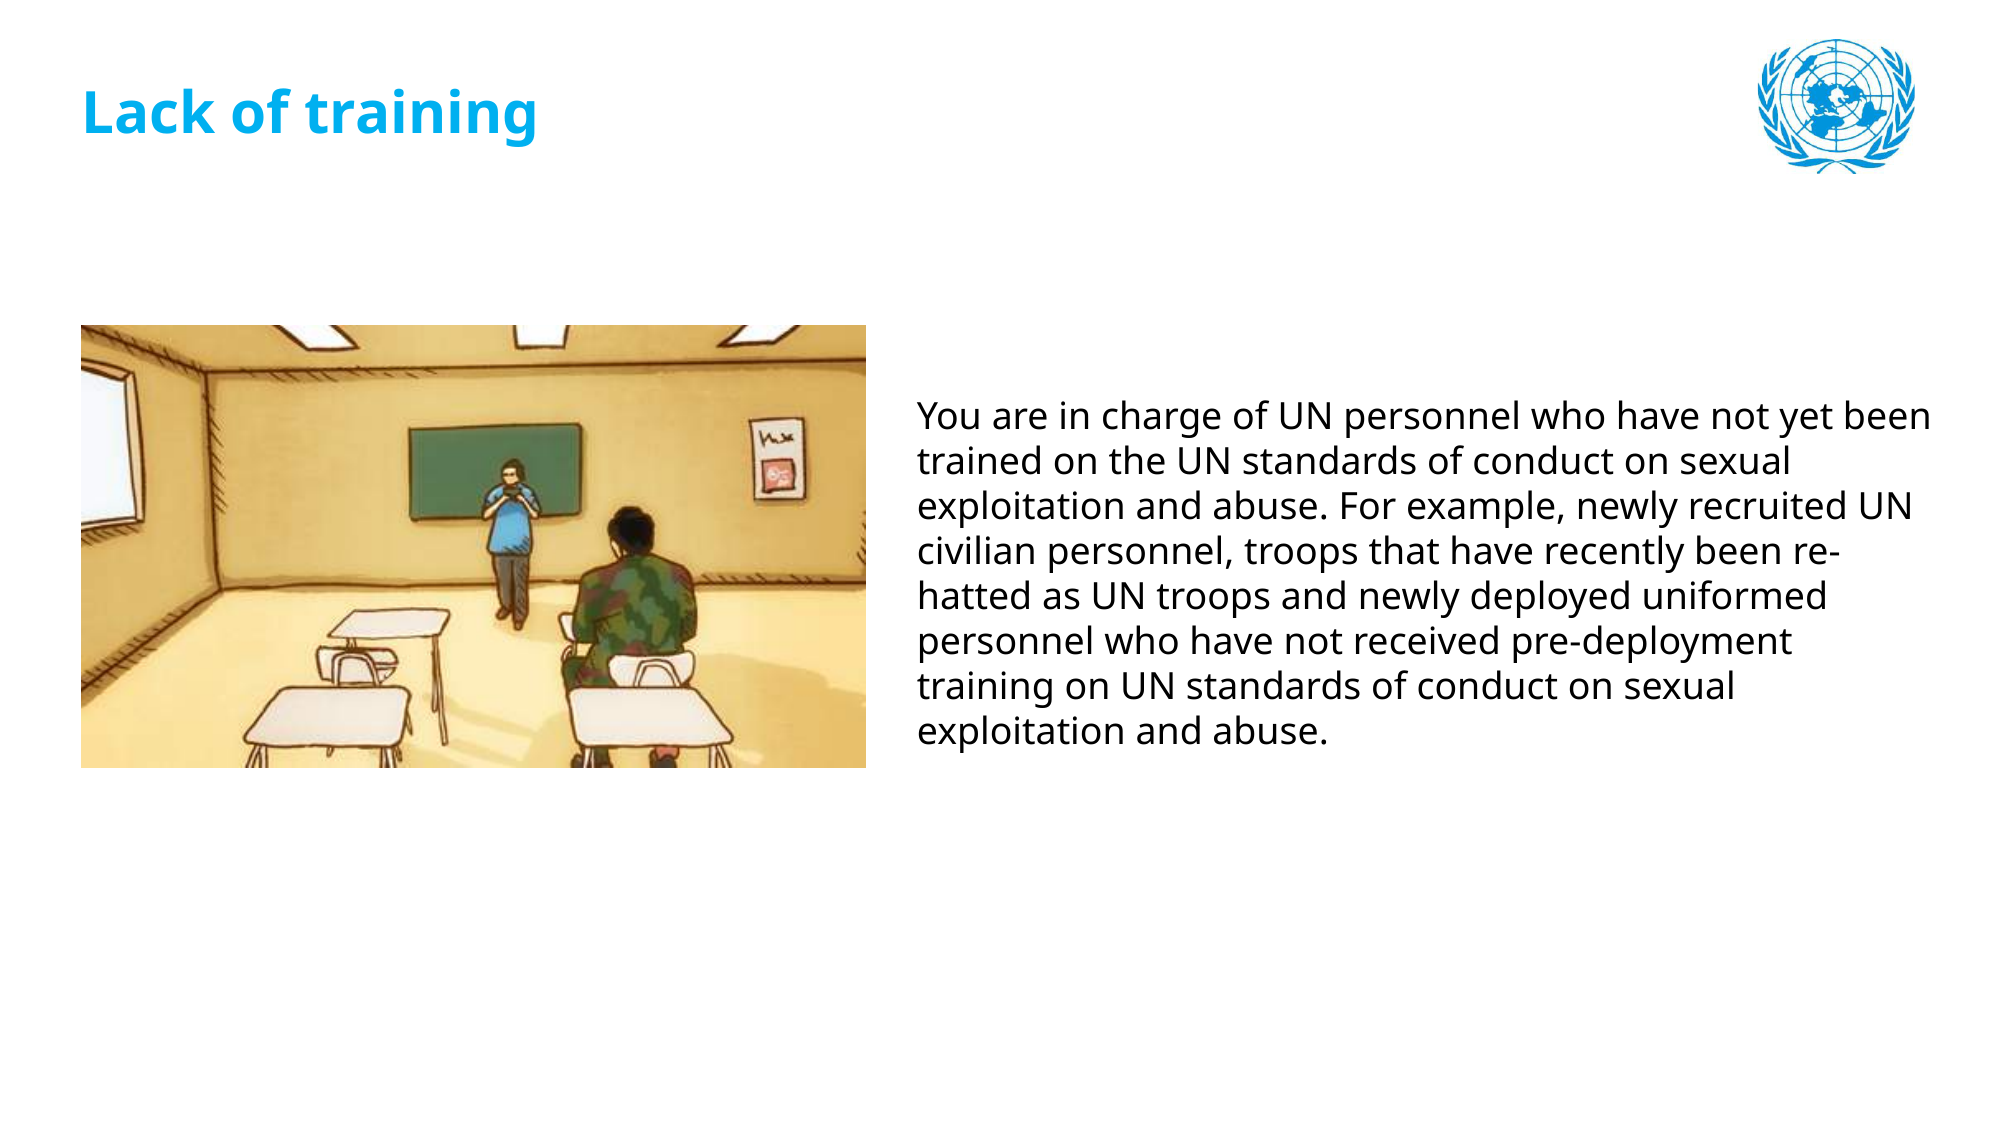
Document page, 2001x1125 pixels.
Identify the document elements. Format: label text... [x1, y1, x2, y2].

text_box Lack of training [66, 68, 1067, 153]
text_box You are in charge of UN personnel who have not yet been trained on the UN standards of conduct on sexual exploitation and abuse. For example, newly recruited UN civilian personnel, troops that have recently been re-hatted as UN troops and newly deployed uniformed personnel who have not received pre-deployment training on UN standards of conduct on sexual exploitation and abuse. [902, 384, 1952, 760]
picture [81, 325, 866, 768]
